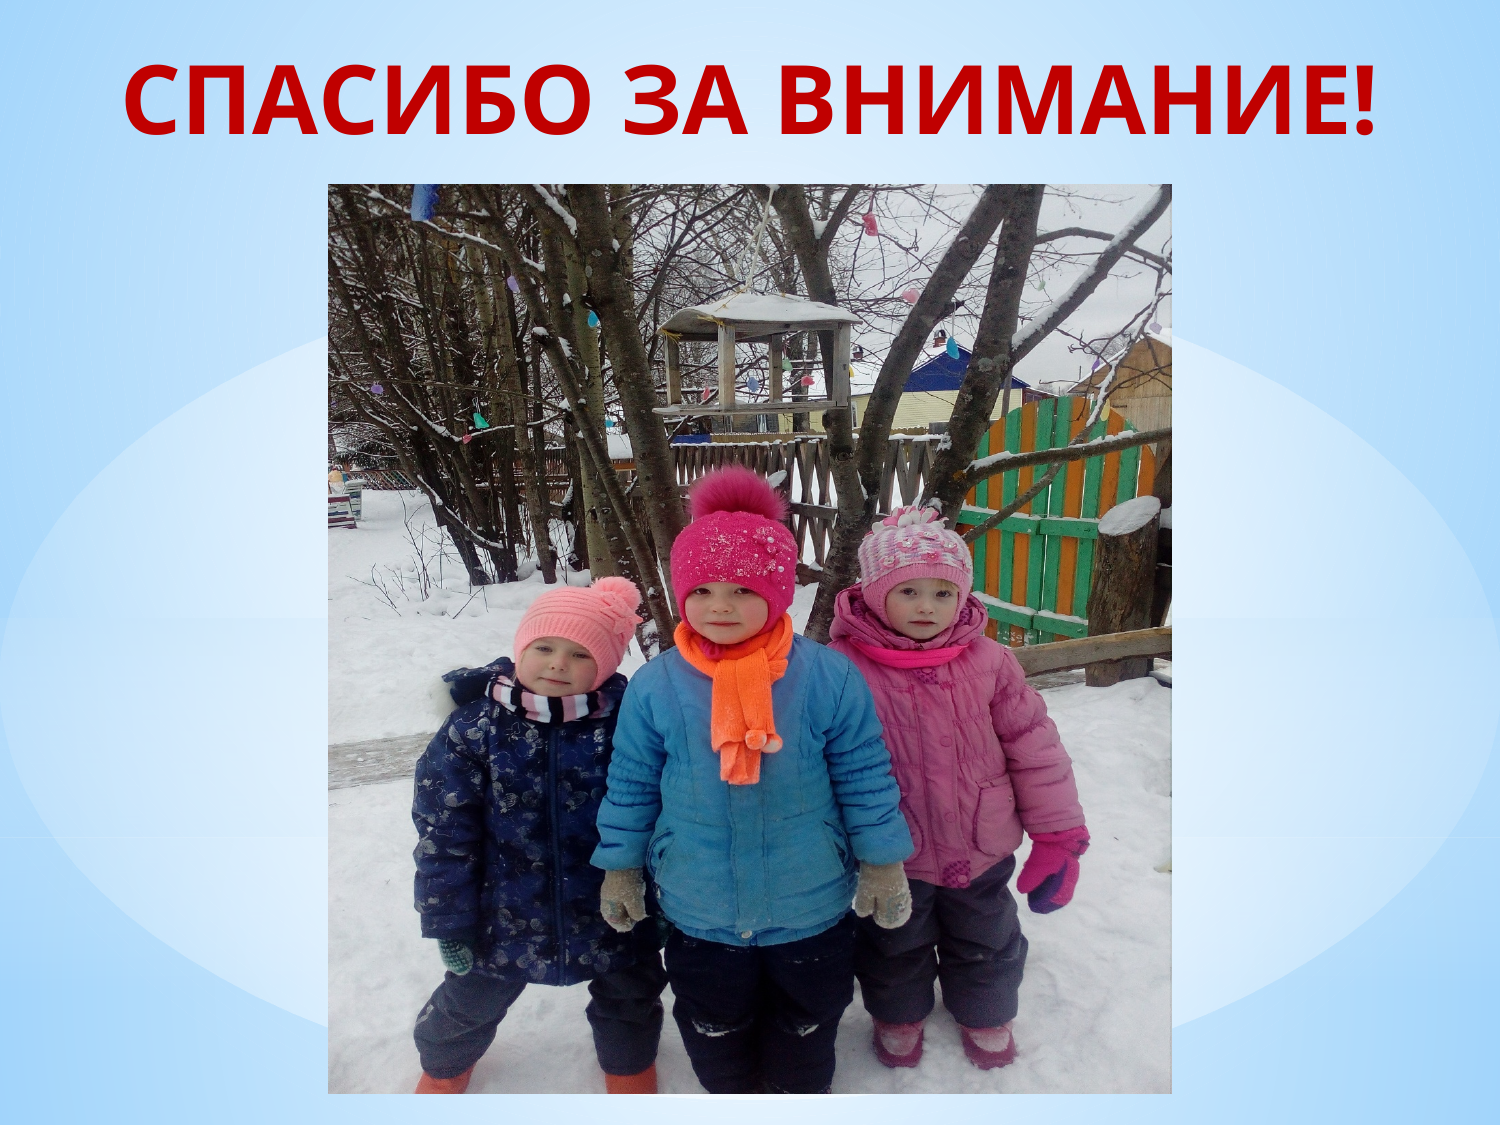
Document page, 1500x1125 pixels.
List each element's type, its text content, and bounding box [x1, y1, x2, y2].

picture [327, 184, 1173, 1095]
title СПАСИБО ЗА ВНИМАНИЕ! [29, 30, 1471, 232]
